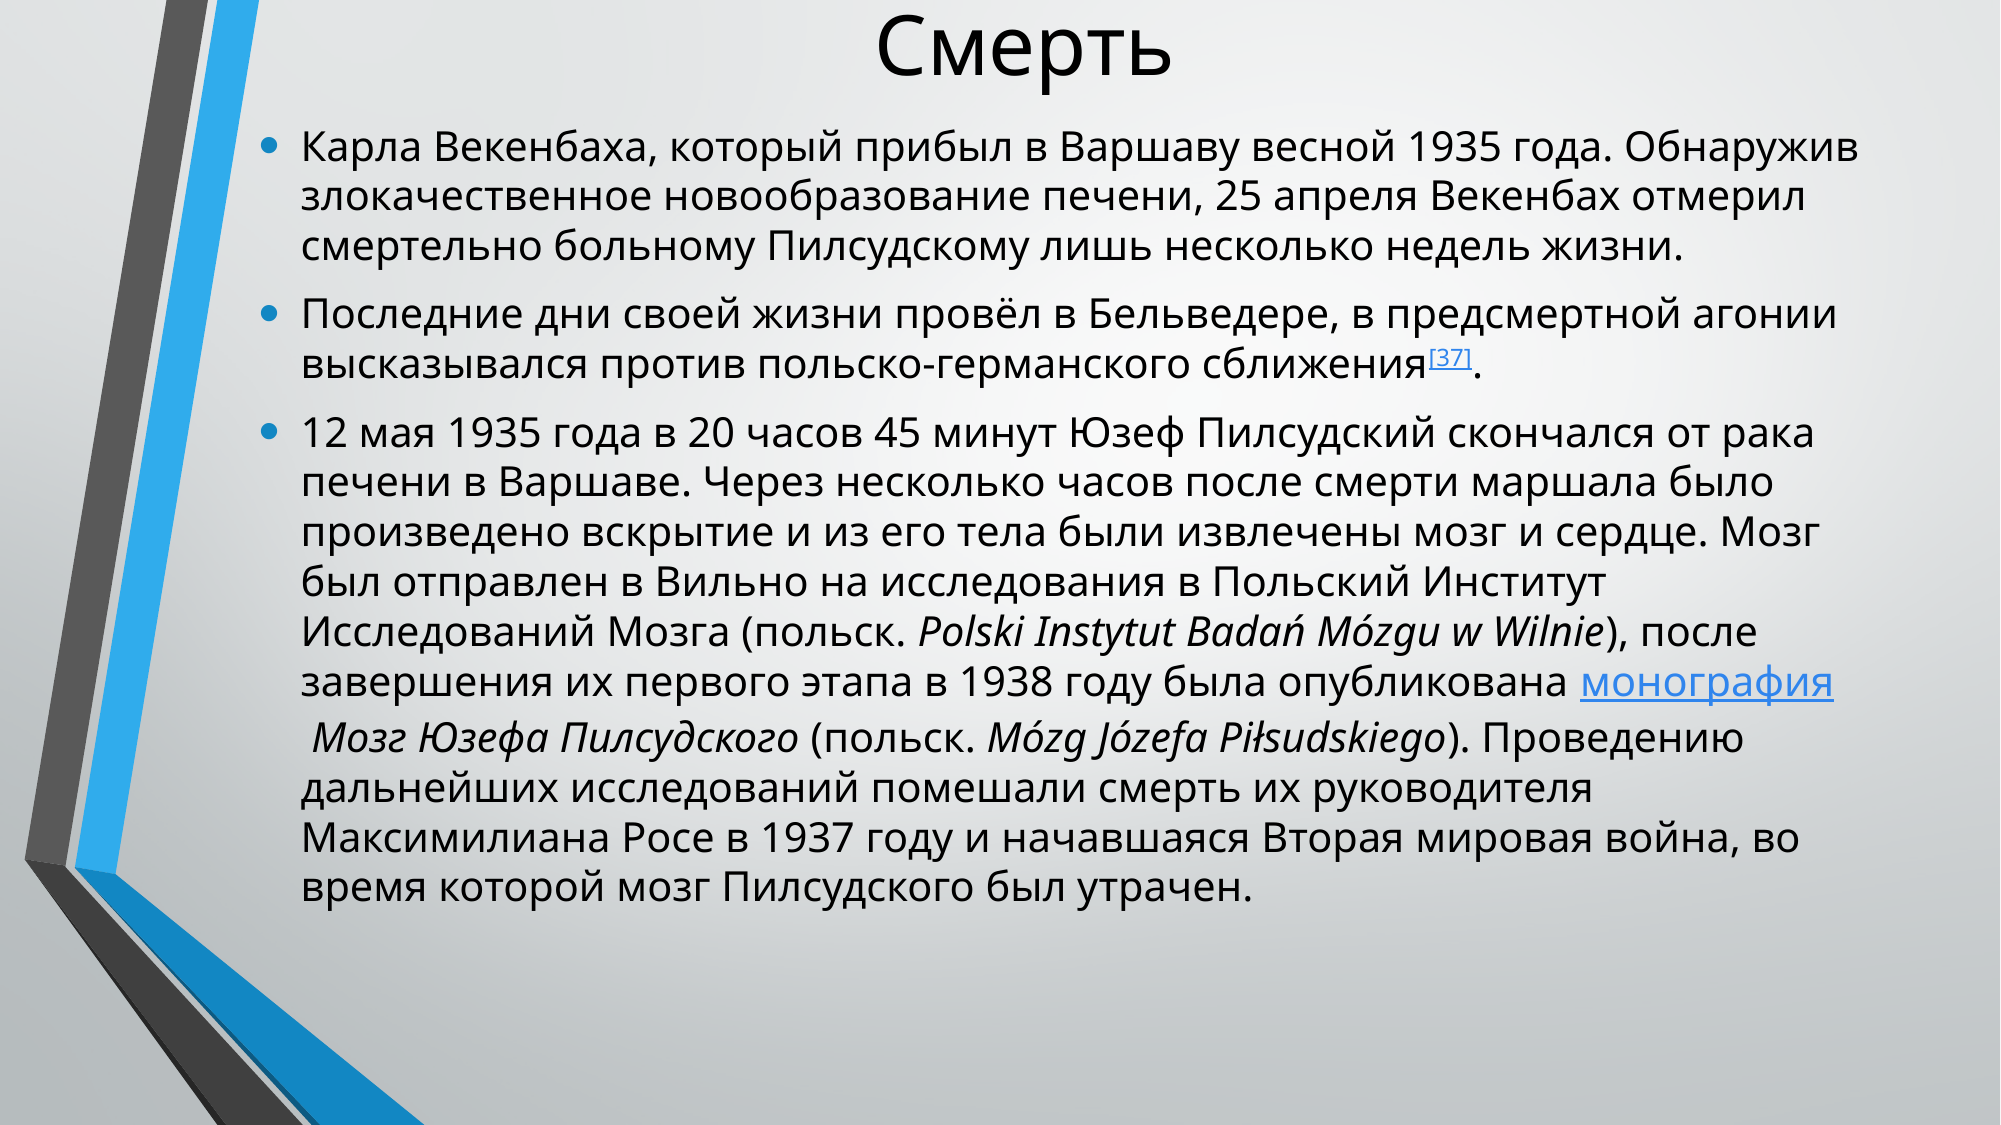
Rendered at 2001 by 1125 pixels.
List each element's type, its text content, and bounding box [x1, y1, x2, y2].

title Смерть [203, 0, 1847, 186]
list Карла Векенбаха, который прибыл в Варшаву весной 1935 года. Обнаружив злокачественное новообразование печени, 25 апреля Векенбах отмерил смертельно больному Пилсудскому лишь несколько недель жизни. Последние дни своей жизни провёл в Бельведере, в предсмертной агонии высказывался против польско-германского сближения[37]. 12 мая 1935 года в 20 часов 45 минут Юзеф Пилсудский скончался от рака печени в Варшаве. Через несколько часов после смерти маршала было произведено вскрытие и из его тела были извлечены мозг и сердце. Мозг был отправлен в Вильно на исследования в Польский Институт Исследований Мозга (польск. Polski Instytut Badań Mózgu w Wilnie), после завершения их первого этапа в 1938 году была опубликована монография Мозг Юзефа Пилсудского (польск. Mózg Józefa Piłsudskiego). Проведению дальнейших исследований помешали смерть их руководителя Максимилиана Росе в 1937 году и начавшаяся Вторая мировая война, во время которой мозг Пилсудского был утрачен. [243, 112, 1887, 976]
